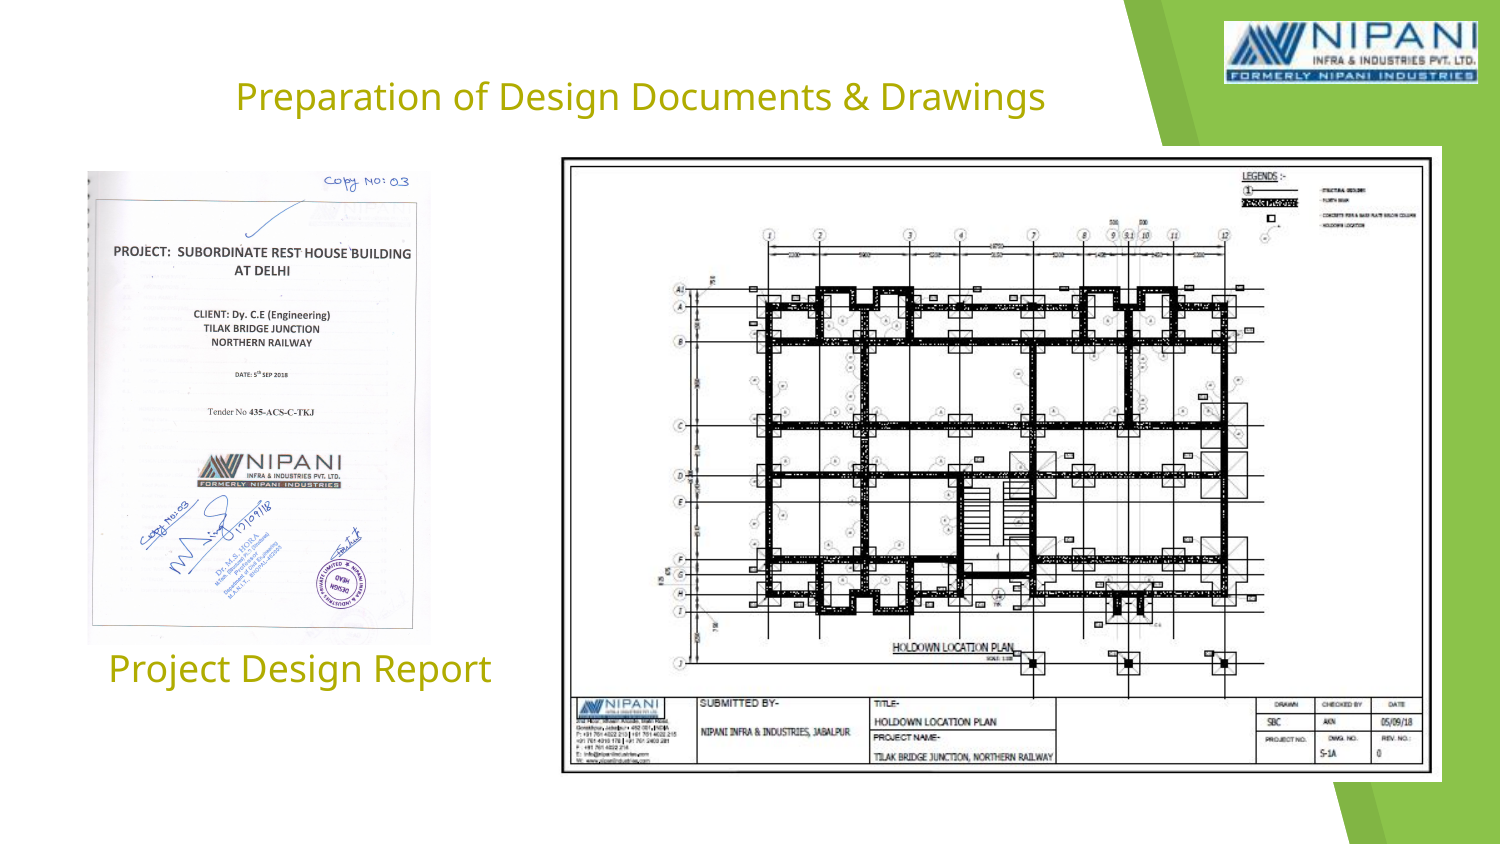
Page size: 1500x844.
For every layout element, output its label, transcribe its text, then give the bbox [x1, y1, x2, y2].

picture [549, 146, 1442, 782]
picture [1224, 21, 1479, 84]
text_box Project Design Report [93, 637, 508, 698]
picture [87, 171, 431, 645]
text_box Preparation of Design Documents & Drawings [220, 65, 1066, 126]
